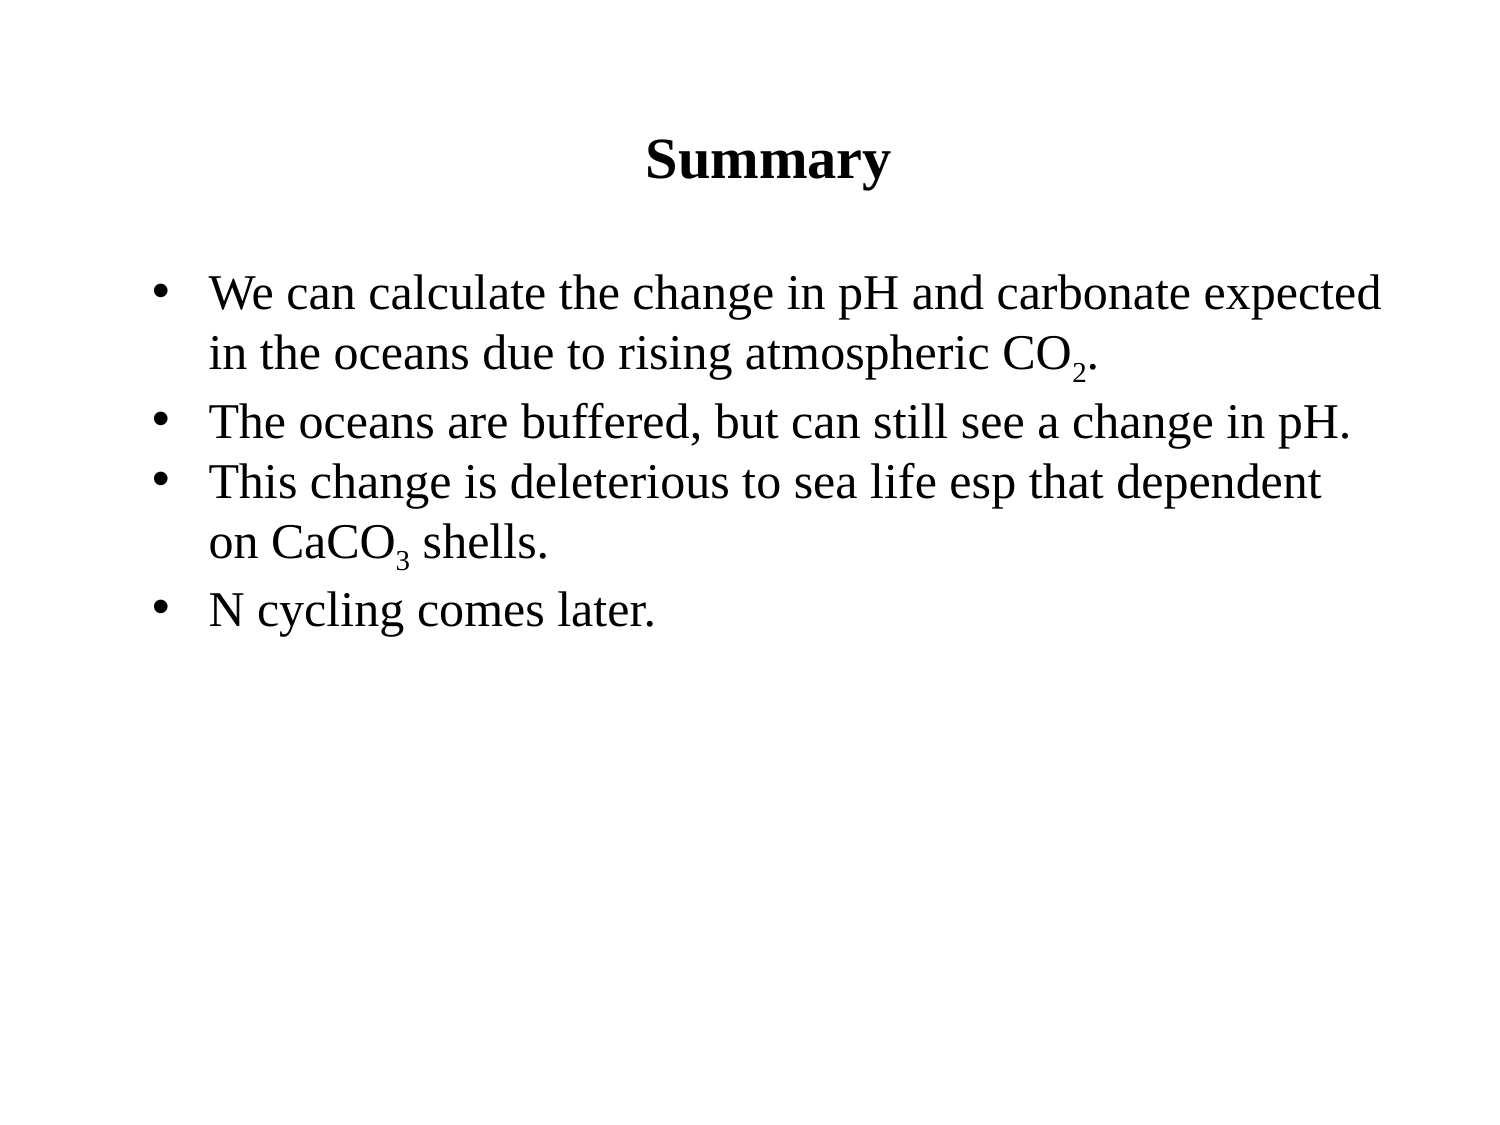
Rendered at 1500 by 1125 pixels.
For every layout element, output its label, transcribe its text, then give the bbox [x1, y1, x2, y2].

text_box Summary We can calculate the change in pH and carbonate expected in the oceans due to rising atmospheric CO2. The oceans are buffered, but can still see a change in pH. This change is deleterious to sea life esp that dependent on CaCO3 shells. N cycling comes later. [137, 112, 1400, 644]
